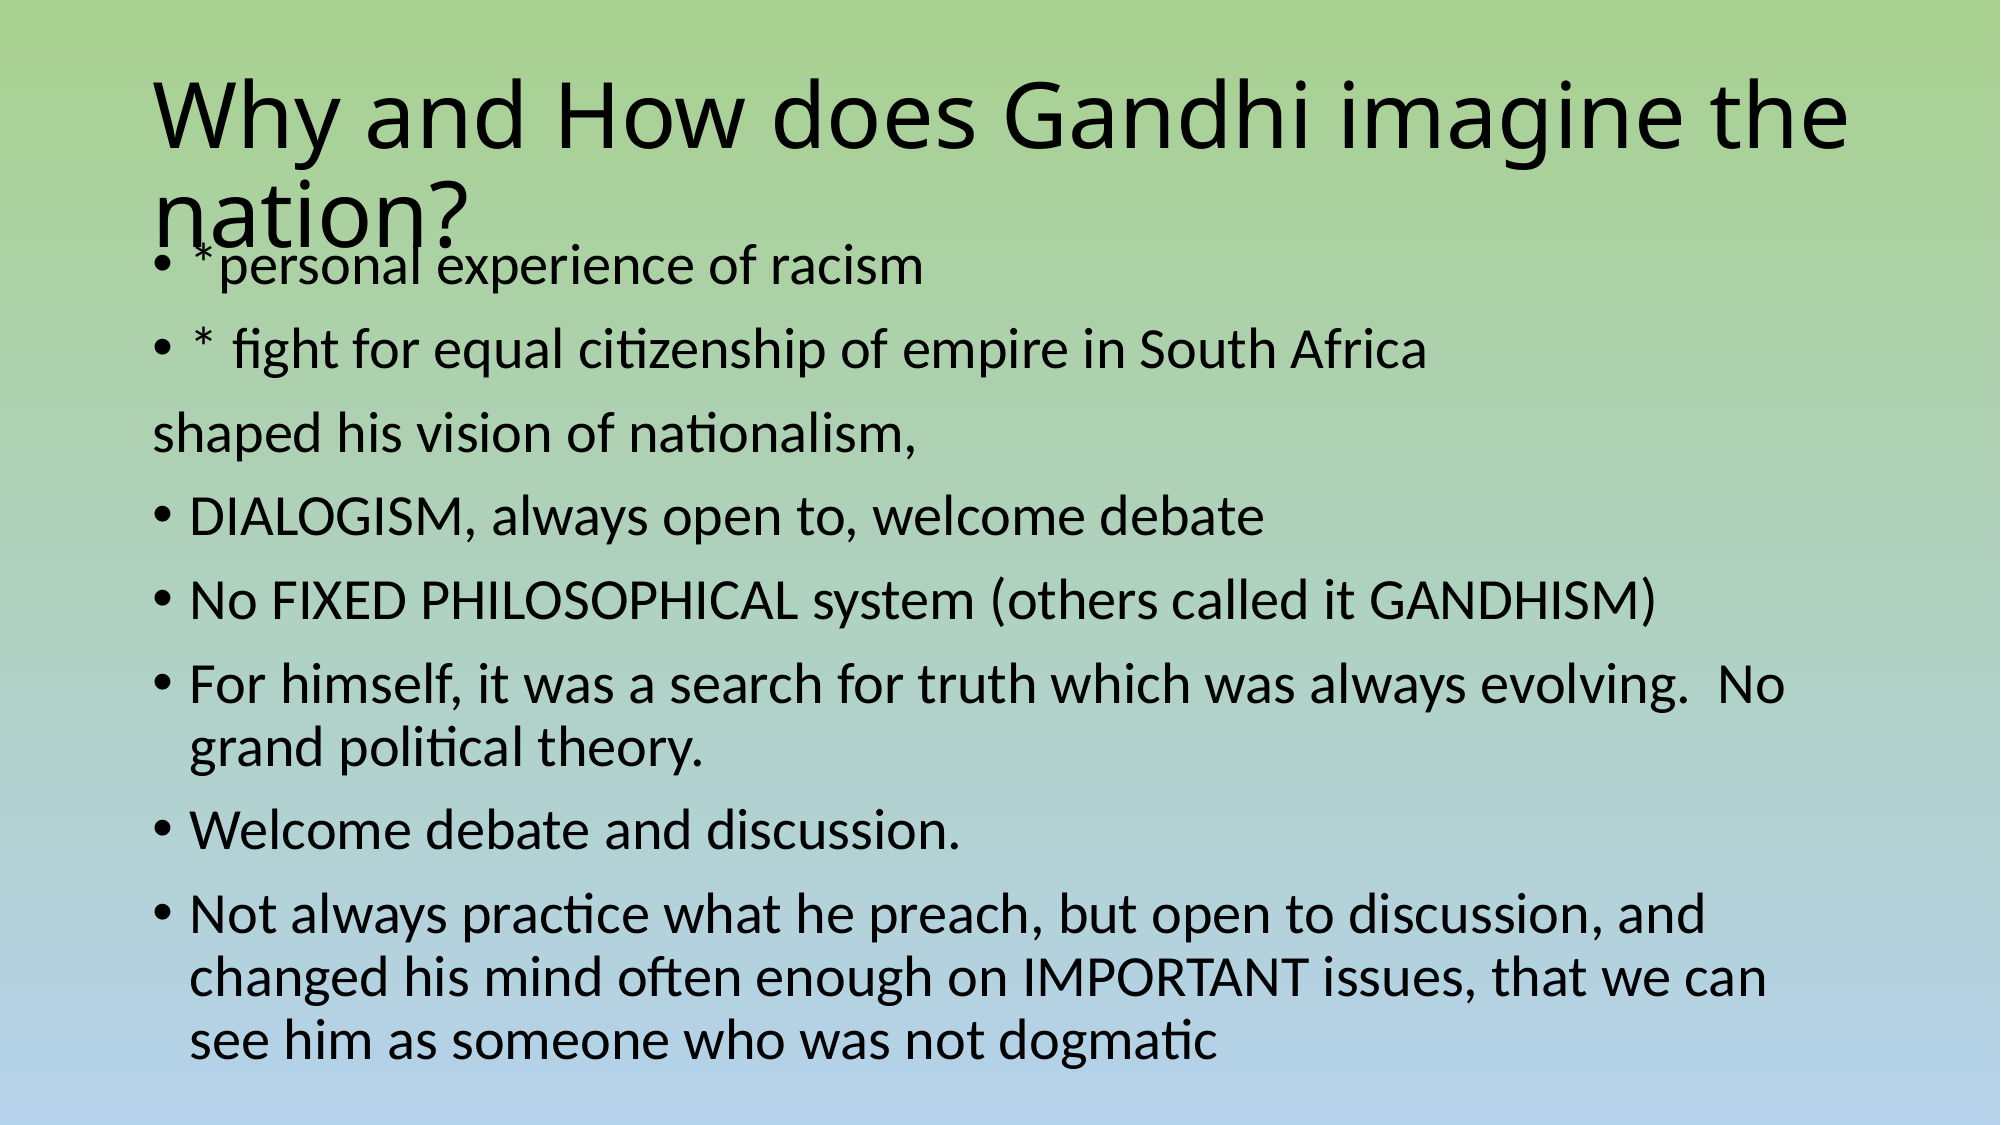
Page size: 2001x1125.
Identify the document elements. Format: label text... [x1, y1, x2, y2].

title Why and How does Gandhi imagine the nation? [137, 59, 1978, 278]
list *personal experience of racism * fight for equal citizenship of empire in South Africa shaped his vision of nationalism, DIALOGISM, always open to, welcome debate No FIXED PHILOSOPHICAL system (others called it GANDHISM) For himself, it was a search for truth which was always evolving. No grand political theory. Welcome debate and discussion. Not always practice what he preach, but open to discussion, and changed his mind often enough on IMPORTANT issues, that we can see him as someone who was not dogmatic [137, 227, 1863, 1125]
